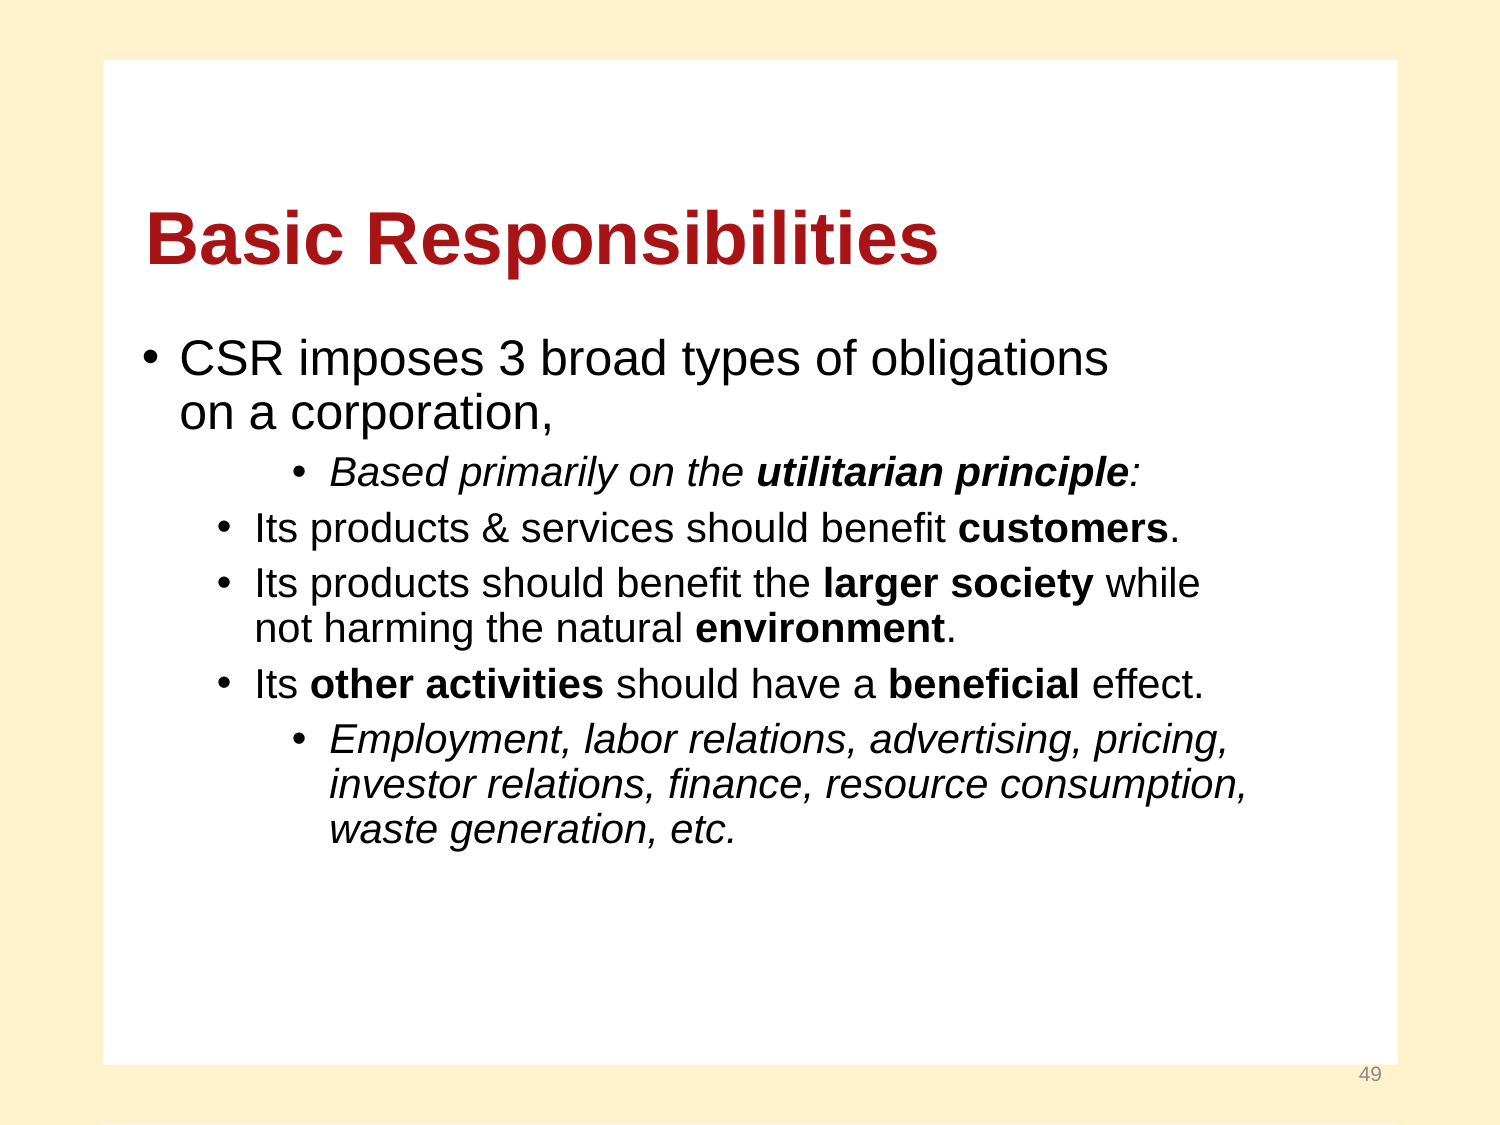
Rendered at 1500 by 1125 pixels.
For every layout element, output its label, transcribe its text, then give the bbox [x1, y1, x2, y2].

slide_number 49 [1059, 1042, 1397, 1103]
text_box Basic Responsibilities [130, 99, 1481, 288]
list CSR imposes 3 broad types of obligations on a corporation, Based primarily on the utilitarian principle: Its products & services should benefit customers. Its products should benefit the larger society while not harming the natural environment. Its other activities should have a beneficial effect. Employment, labor relations, advertising, pricing, investor relations, finance, resource consumption, waste generation, etc. [126, 324, 1402, 1000]
